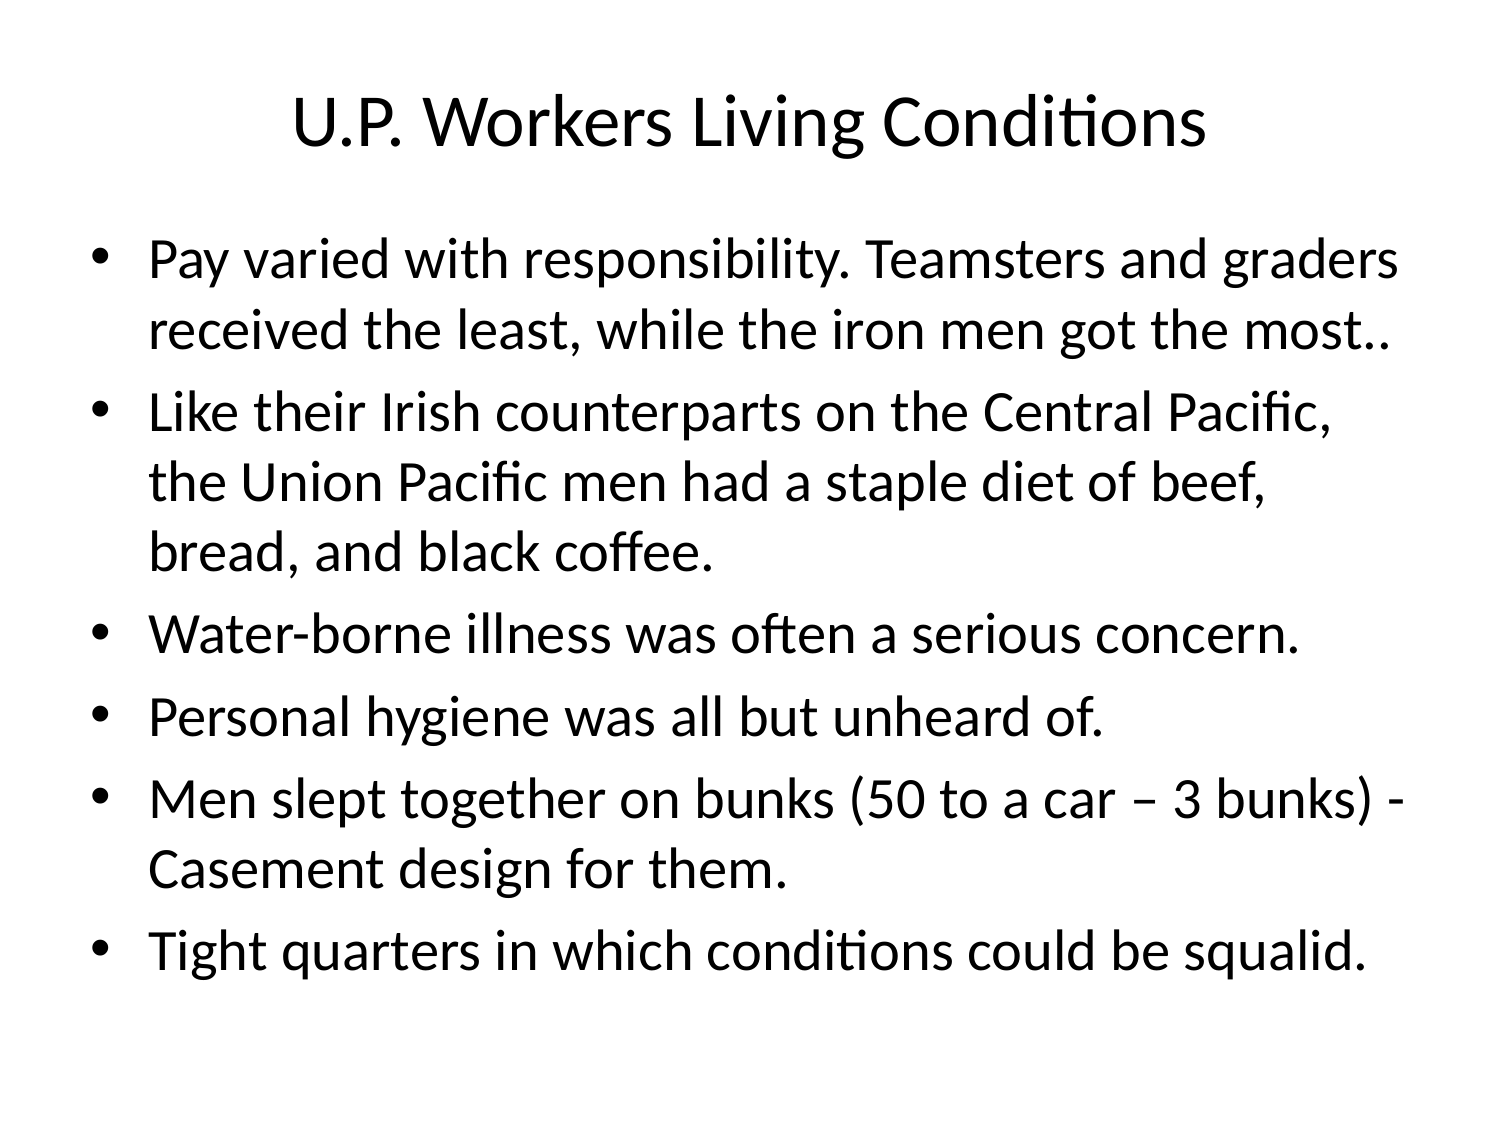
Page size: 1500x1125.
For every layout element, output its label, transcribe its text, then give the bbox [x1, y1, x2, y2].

list Pay varied with responsibility. Teamsters and graders received the least, while the iron men got the most.. Like their Irish counterparts on the Central Pacific, the Union Pacific men had a staple diet of beef, bread, and black coffee. Water-borne illness was often a serious concern. Personal hygiene was all but unheard of. Men slept together on bunks (50 to a car – 3 bunks) - Casement design for them. Tight quarters in which conditions could be squalid. [75, 212, 1425, 1005]
title U.P. Workers Living Conditions [75, 45, 1425, 188]
